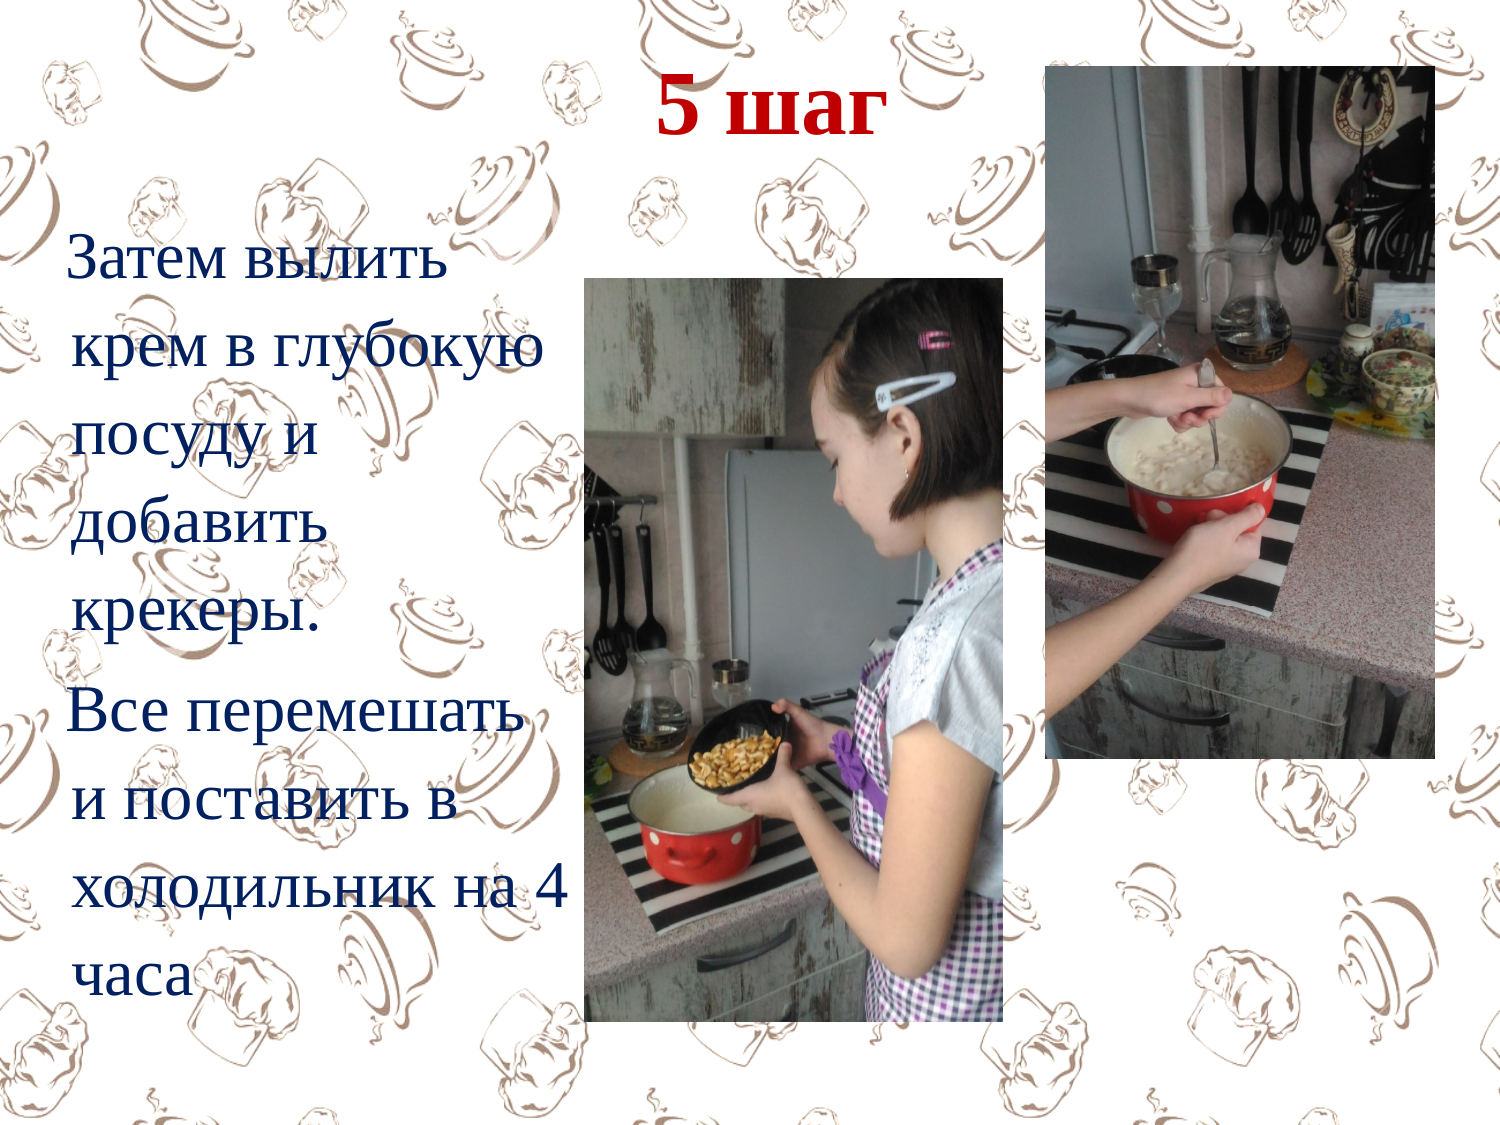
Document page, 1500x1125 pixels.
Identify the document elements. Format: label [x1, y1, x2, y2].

picture [0, 0, 1500, 1125]
list [584, 278, 1003, 1022]
